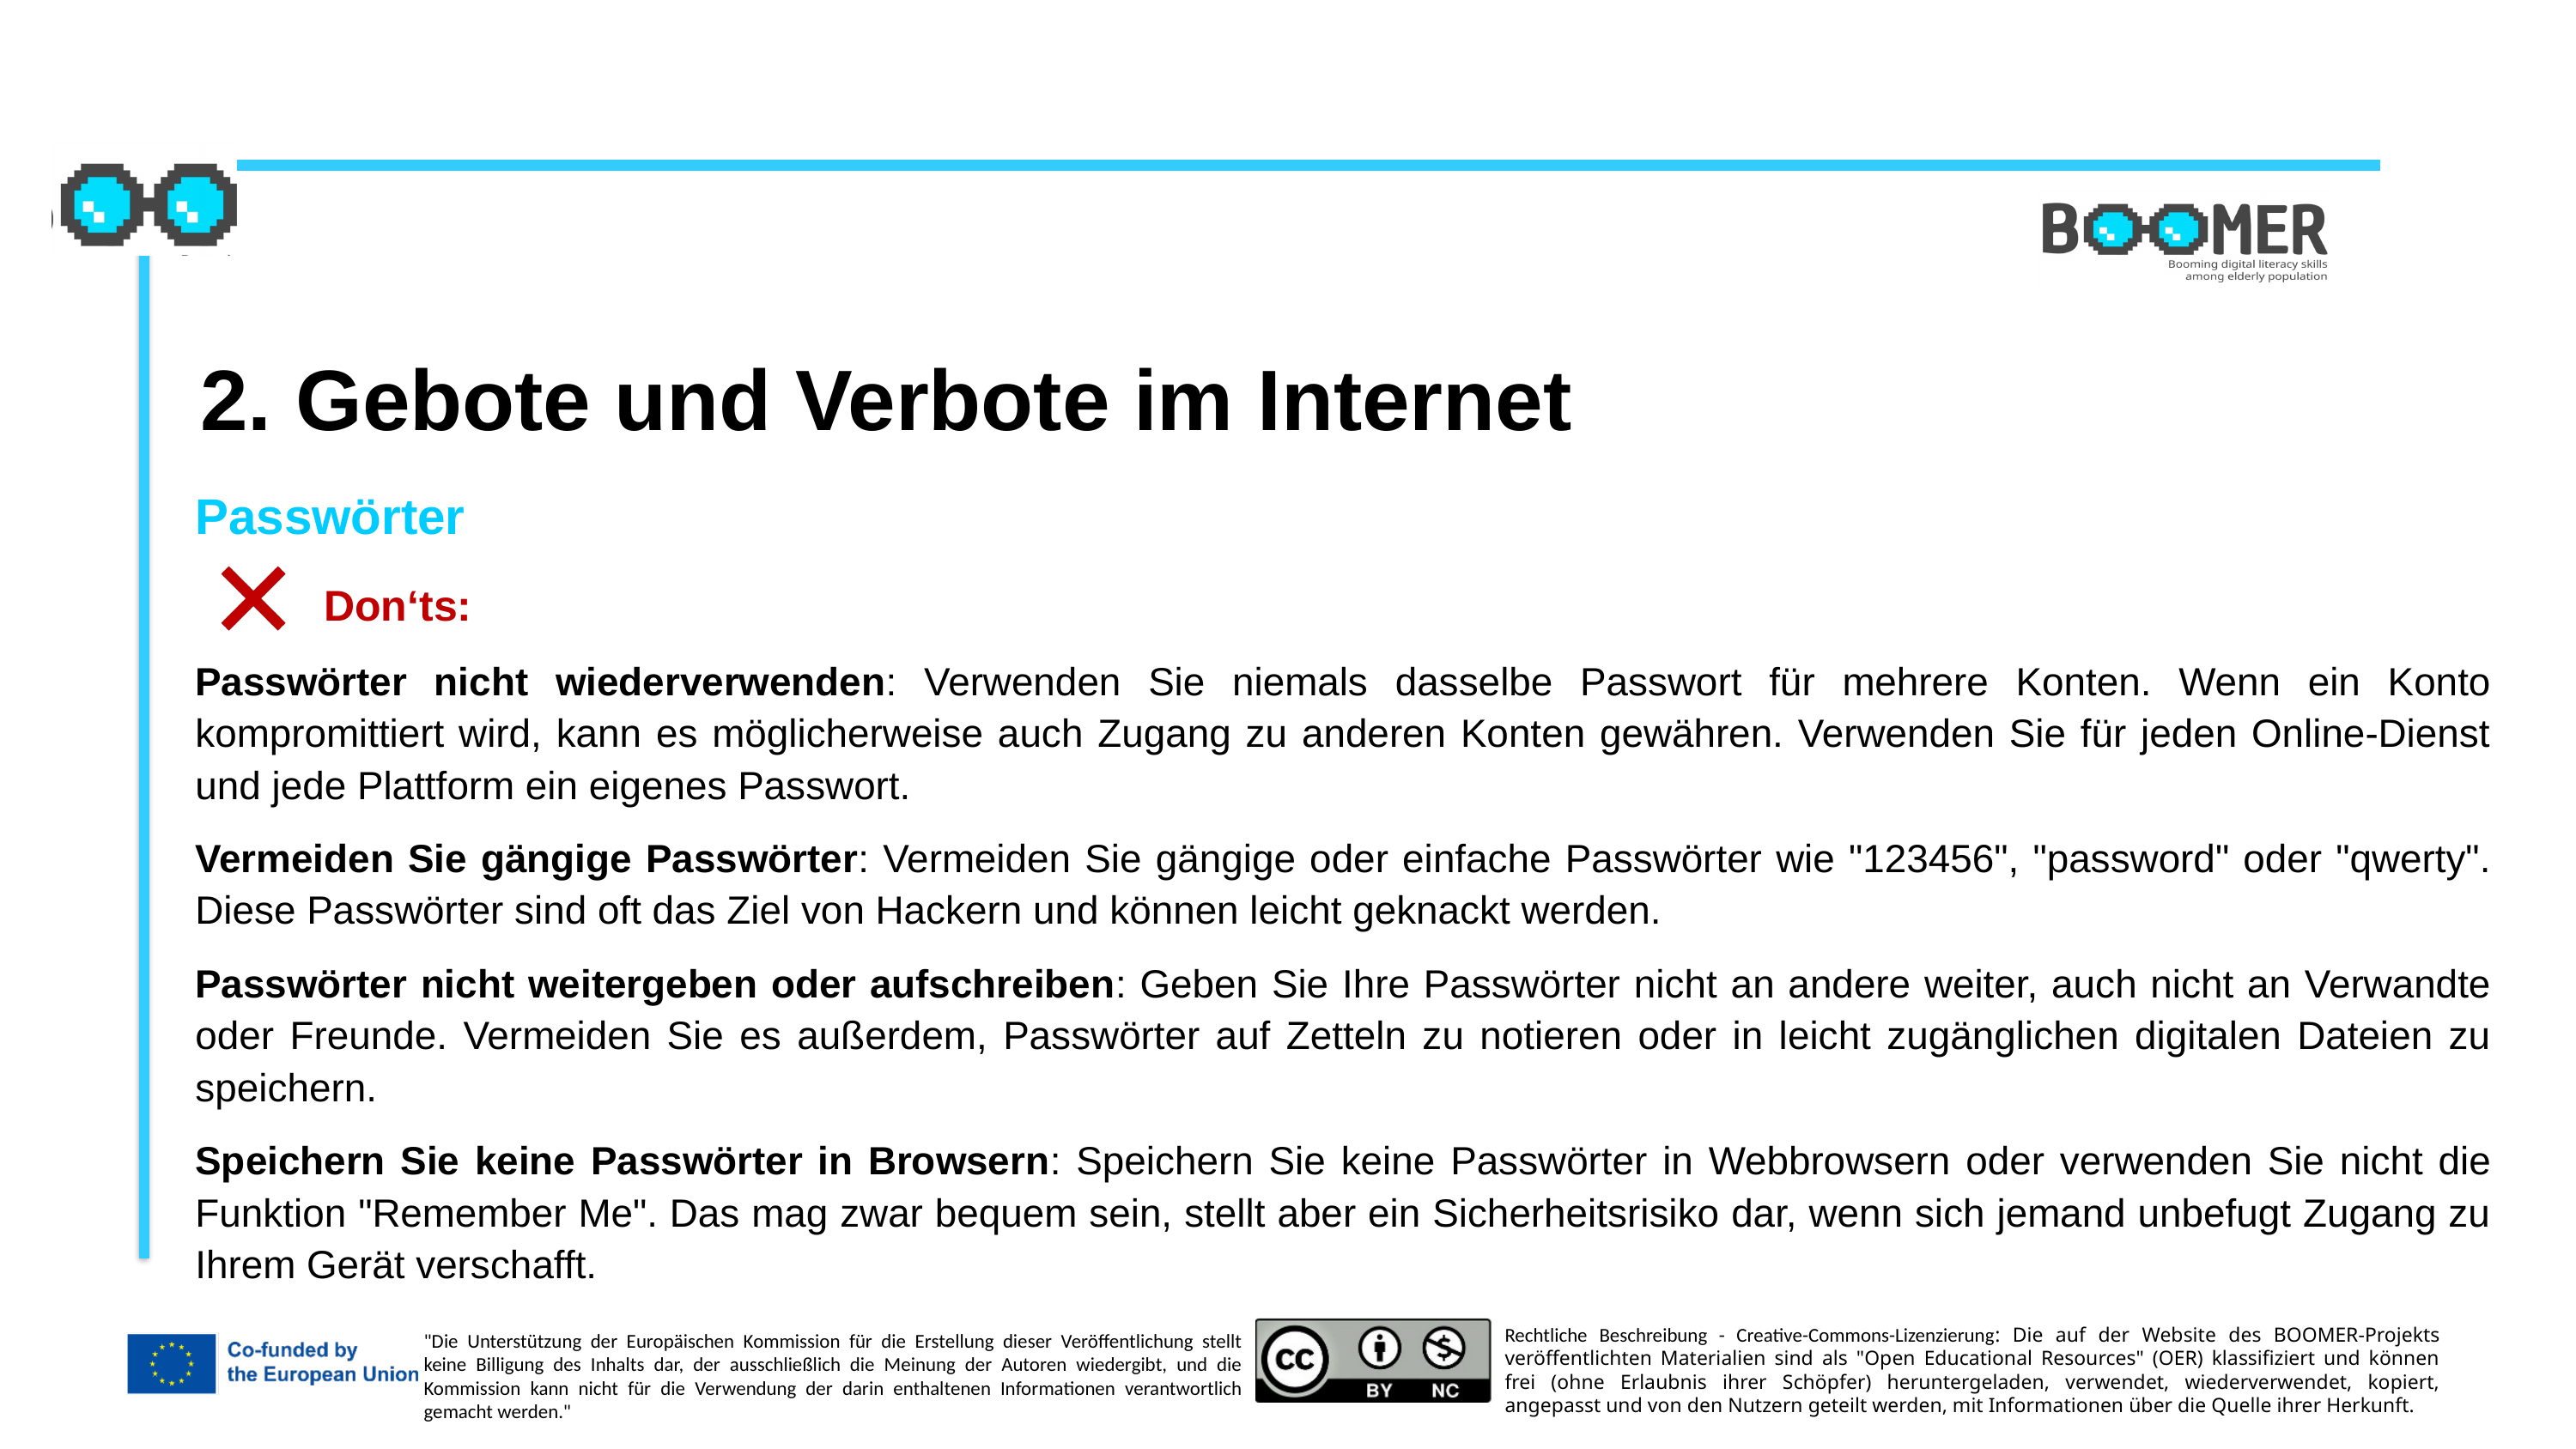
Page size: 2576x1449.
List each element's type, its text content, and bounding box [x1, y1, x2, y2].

picture [52, 142, 237, 256]
picture [124, 1331, 441, 1397]
picture [210, 555, 297, 642]
text_box Don‘ts: Passwörter nicht wiederverwenden: Verwenden Sie niemals dasselbe Passwort für mehrere Konten. Wenn ein Konto kompromittiert wird, kann es möglicherweise auch Zugang zu anderen Konten gewähren. Verwenden Sie für jeden Online-Dienst und jede Plattform ein eigenes Passwort. Vermeiden Sie gängige Passwörter: Vermeiden Sie gängige oder einfache Passwörter wie "123456", "password" oder "qwerty". Diese Passwörter sind oft das Ziel von Hackern und können leicht geknackt werden. Passwörter nicht weitergeben oder aufschreiben: Geben Sie Ihre Passwörter nicht an andere weiter, auch nicht an Verwandte oder Freunde. Vermeiden Sie es außerdem, Passwörter auf Zetteln zu notieren oder in leicht zugänglichen digitalen Dateien zu speichern. Speichern Sie keine Passwörter in Browsern: Speichern Sie keine Passwörter in Webbrowsern oder verwenden Sie nicht die Funktion "Remember Me". Das mag zwar bequem sein, stellt aber ein Sicherheitsrisiko dar, wenn sich jemand unbefugt Zugang zu Ihrem Gerät verschafft. [182, 567, 2506, 1294]
picture [2038, 191, 2334, 288]
text_box 2. Gebote und Verbote im Internet [187, 337, 1719, 454]
picture [1255, 1318, 1492, 1403]
text_box Passwörter [182, 477, 755, 551]
picture [434, 1337, 440, 1346]
picture [435, 1386, 440, 1394]
